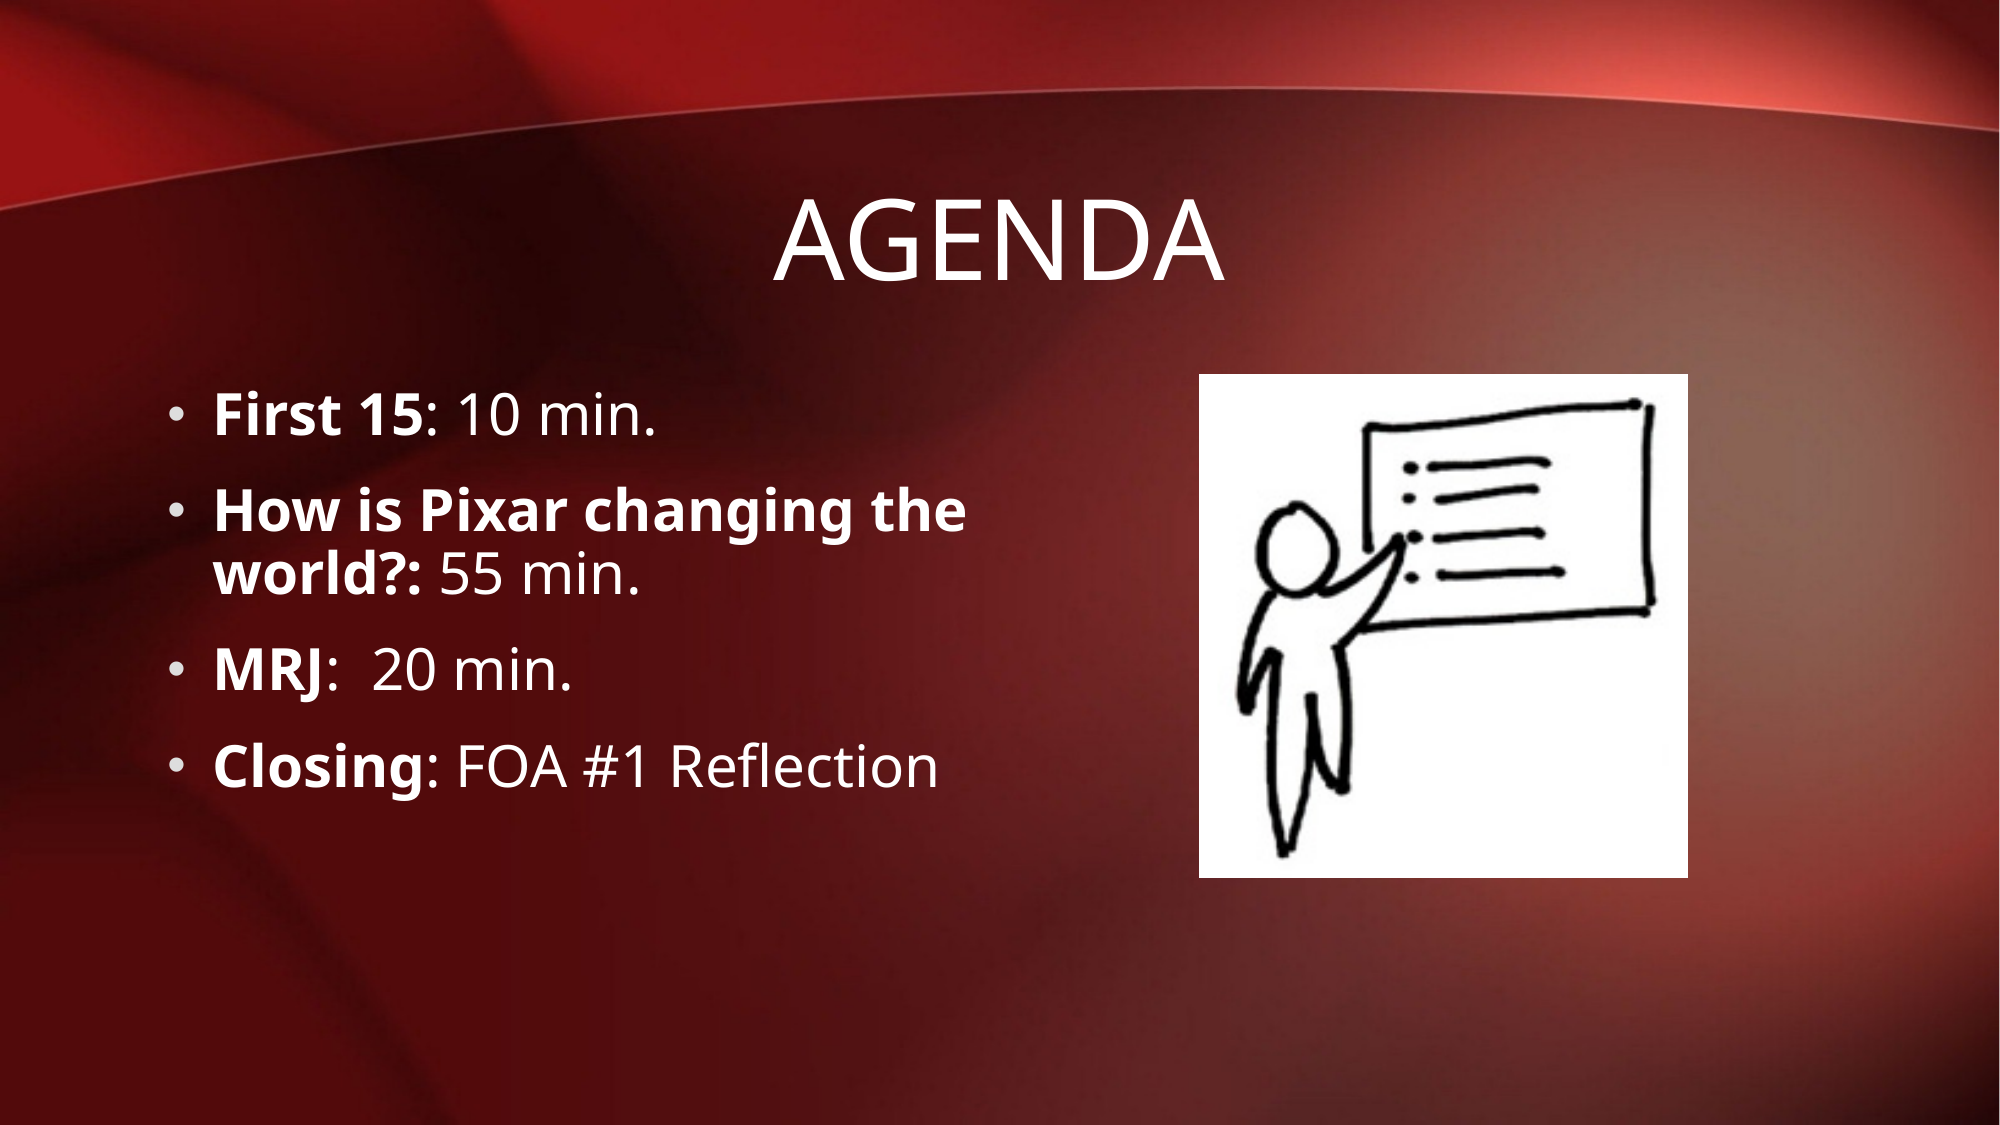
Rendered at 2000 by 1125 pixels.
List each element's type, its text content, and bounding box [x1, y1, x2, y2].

picture [0, 0, 2000, 1125]
title Agenda [149, 112, 1850, 313]
list First 15: 10 min. How is Pixar changing the world?: 55 min. MRJ: 20 min. Closing: FOA #1 Reflection [147, 375, 1073, 1109]
